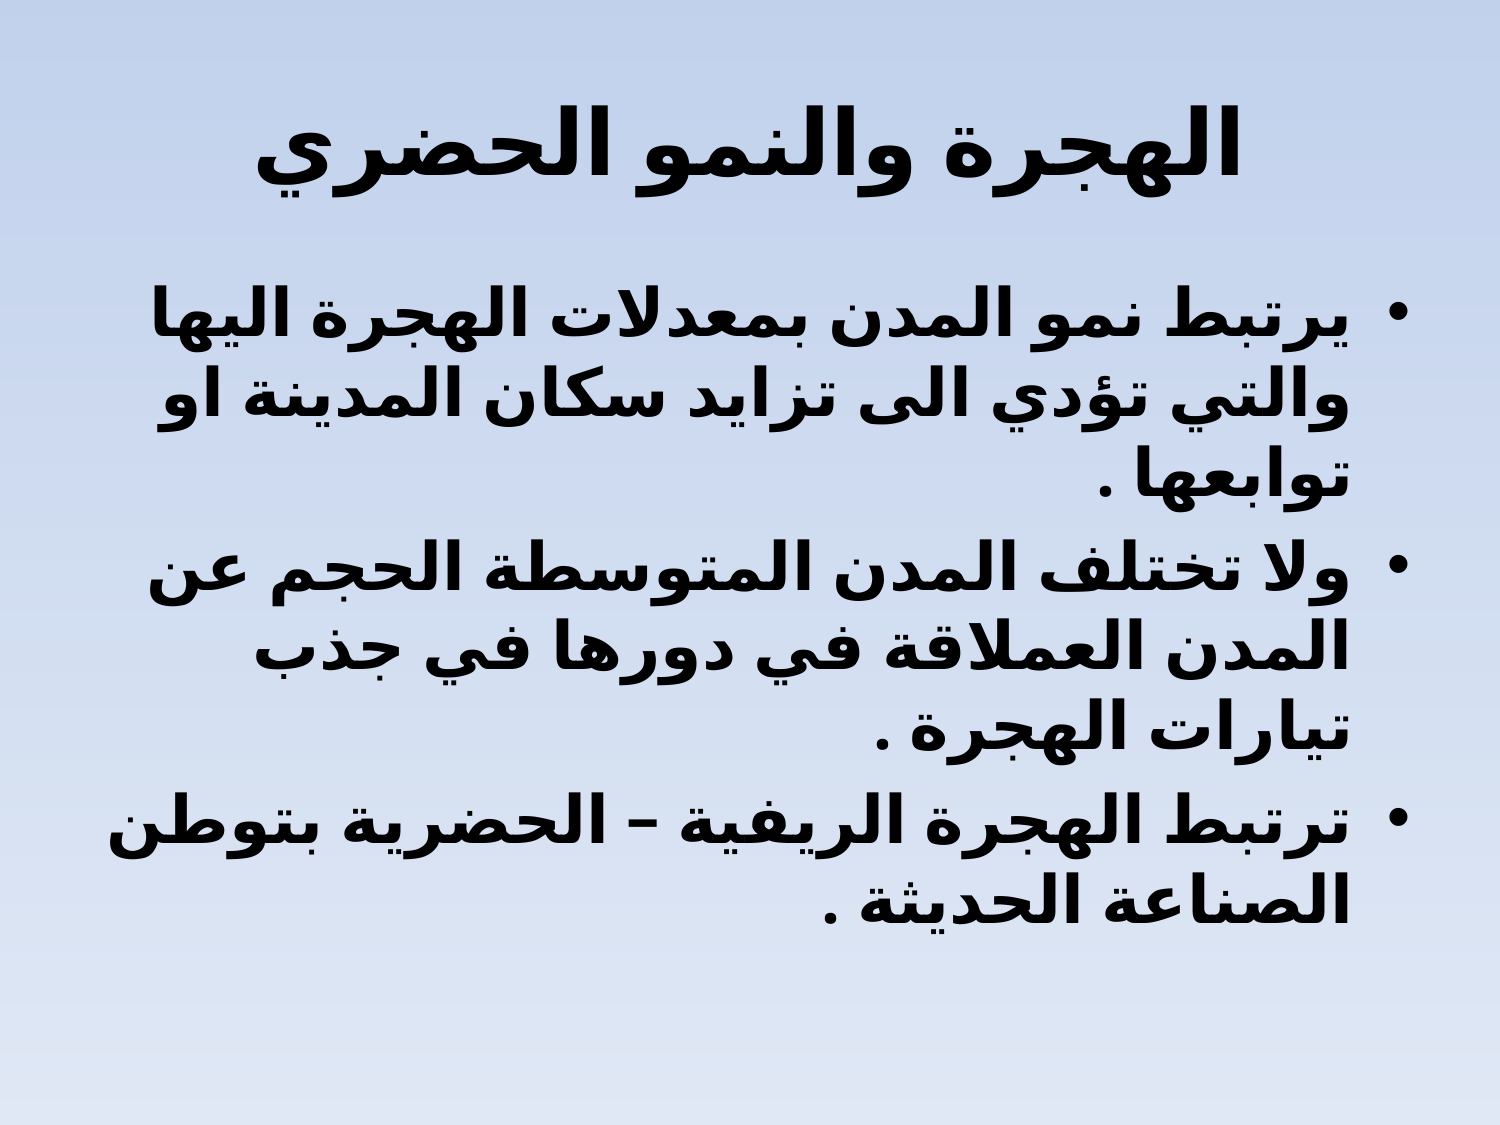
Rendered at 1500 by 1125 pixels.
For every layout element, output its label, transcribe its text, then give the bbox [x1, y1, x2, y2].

title الهجرة والنمو الحضري [75, 45, 1425, 233]
list يرتبط نمو المدن بمعدلات الهجرة اليها والتي تؤدي الى تزايد سكان المدينة او توابعها . ولا تختلف المدن المتوسطة الحجم عن المدن العملاقة في دورها في جذب تيارات الهجرة . ترتبط الهجرة الريفية – الحضرية بتوطن الصناعة الحديثة . [75, 262, 1425, 1005]
